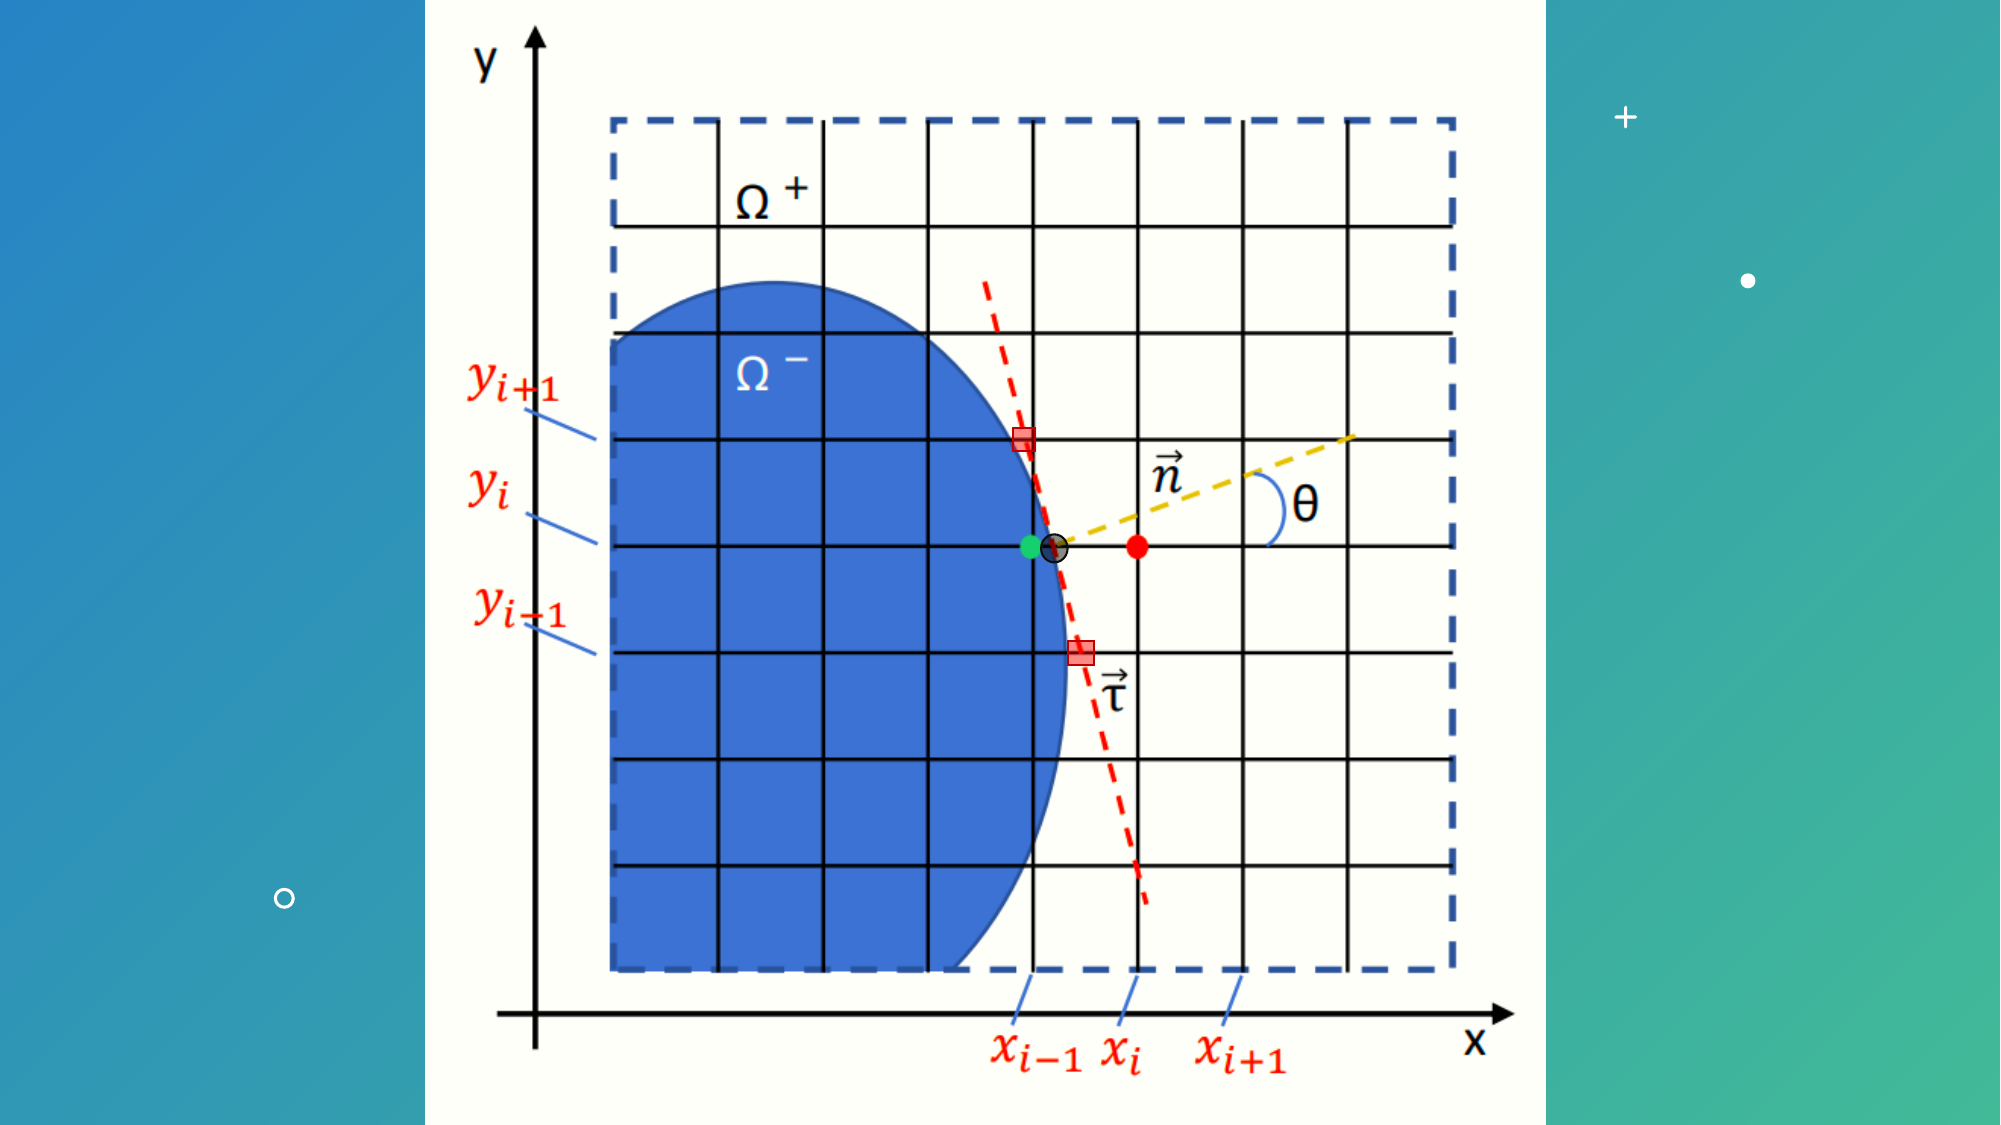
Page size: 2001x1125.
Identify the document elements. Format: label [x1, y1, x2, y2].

text_box [273, 887, 295, 909]
text_box [1740, 273, 1756, 289]
text_box [1614, 105, 1638, 129]
picture [425, 0, 1546, 1125]
text_box [1546, 0, 2000, 1125]
text_box [0, 0, 425, 1125]
